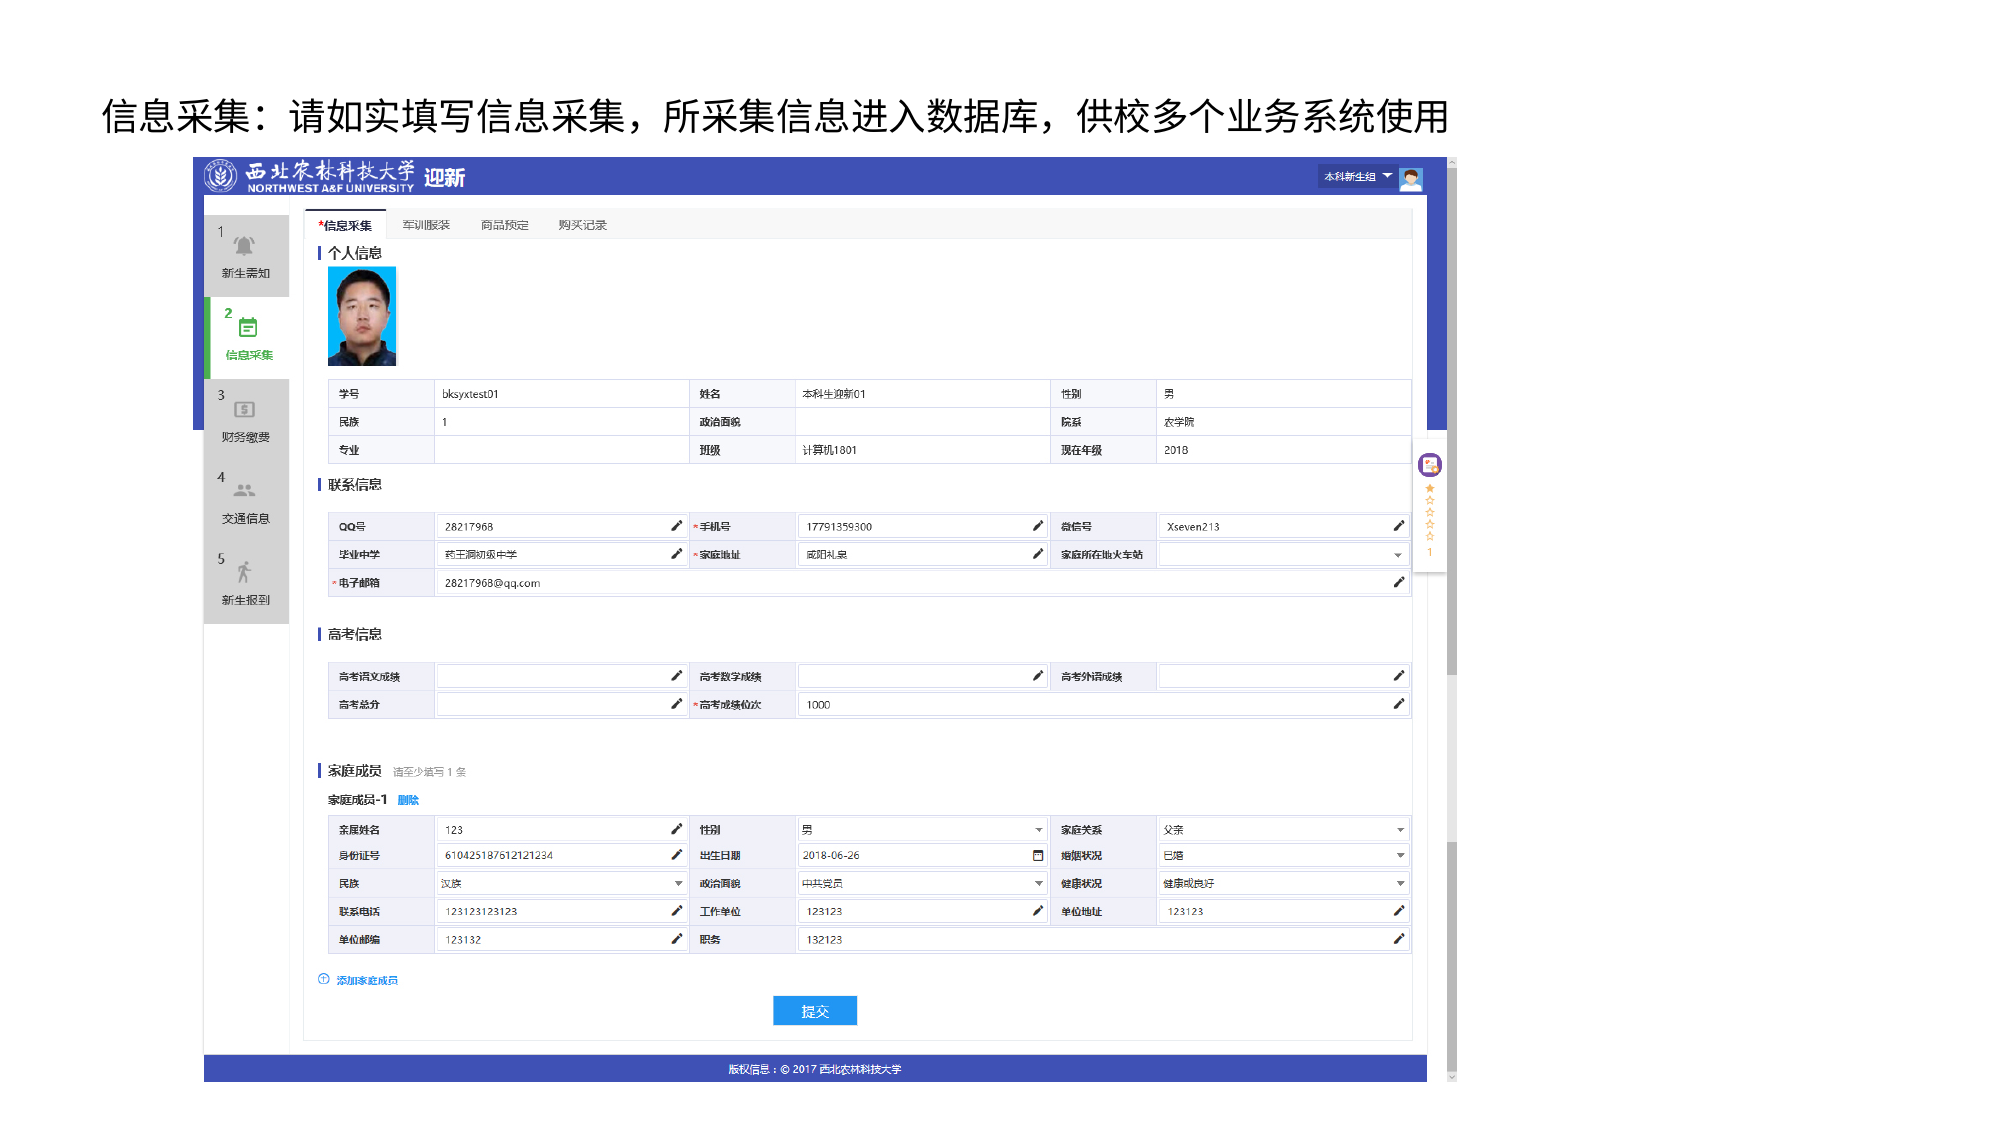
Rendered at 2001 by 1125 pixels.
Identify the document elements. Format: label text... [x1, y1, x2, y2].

picture [193, 157, 1467, 1087]
text_box 信息采集：请如实填写信息采集，所采集信息进入数据库，供校多个业务系统使用 [86, 85, 1802, 146]
